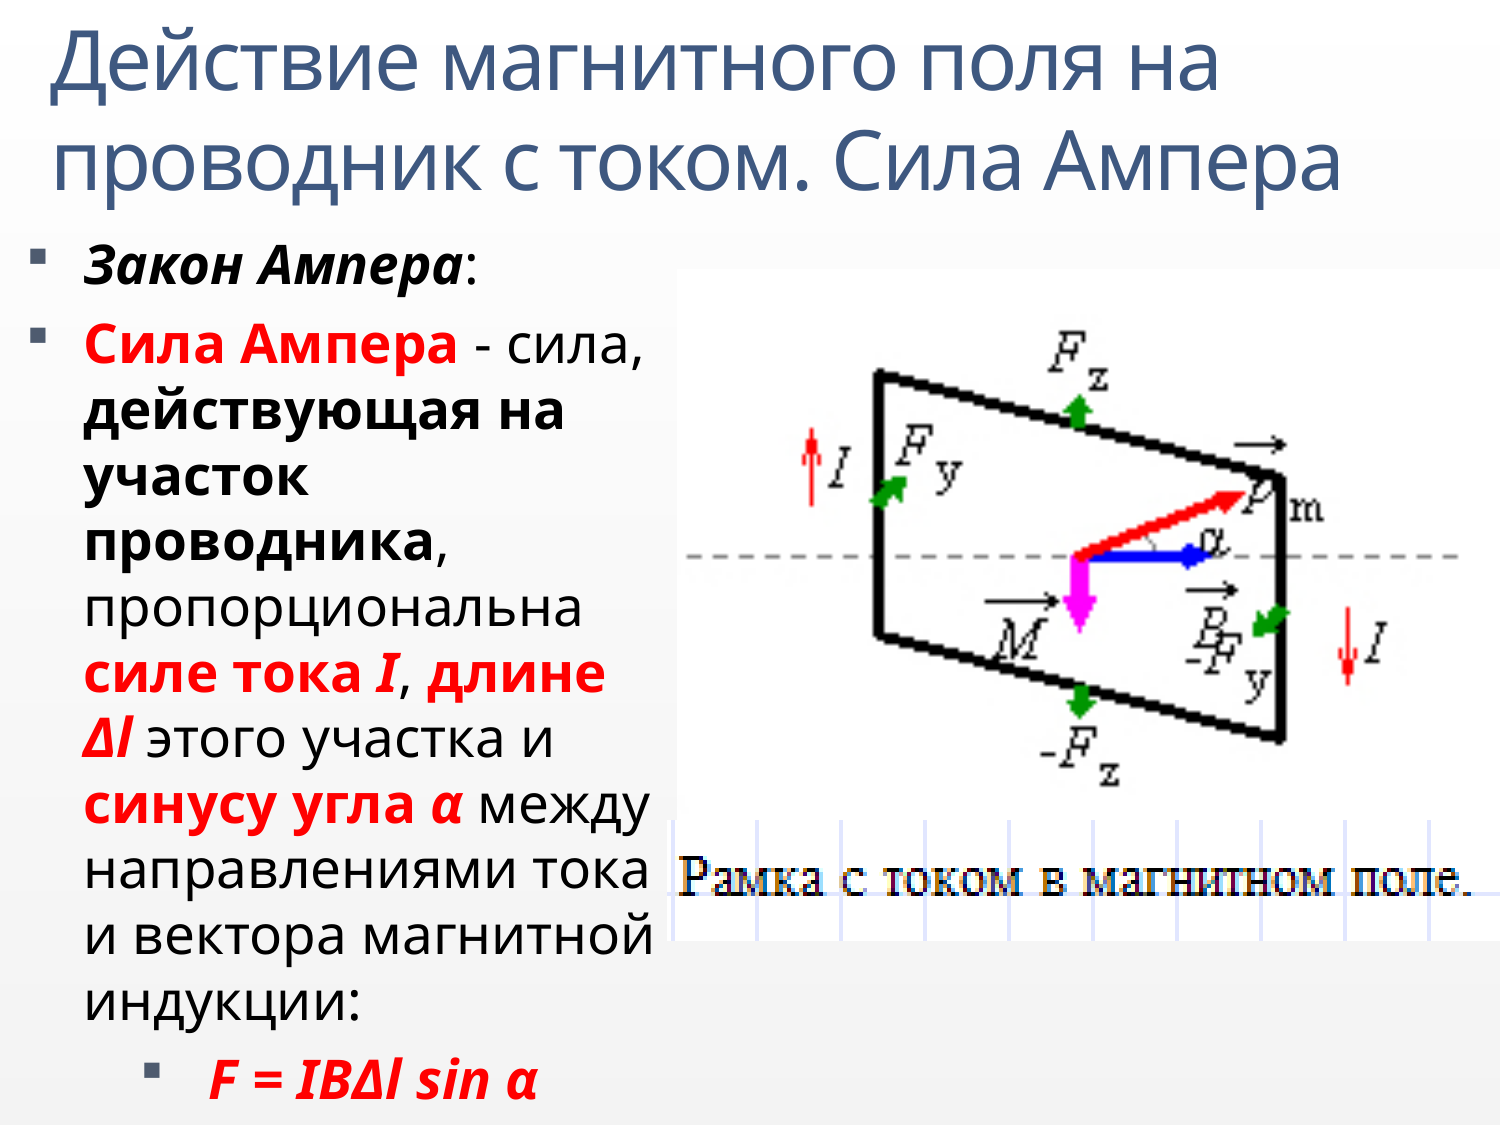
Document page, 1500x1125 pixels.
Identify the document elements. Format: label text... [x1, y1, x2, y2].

picture [667, 819, 1500, 941]
title Действие магнитного поля на проводник с током. Сила Ампера [35, 0, 1500, 235]
list Закон Ампера: Сила Ампера - сила, действующая на участок проводника, пропорциональна силе тока I, длине Δl этого участка и синусу угла α между направлениями тока и вектора магнитной индукции: F = IBΔl sin α [0, 222, 680, 1125]
picture [677, 269, 1500, 811]
